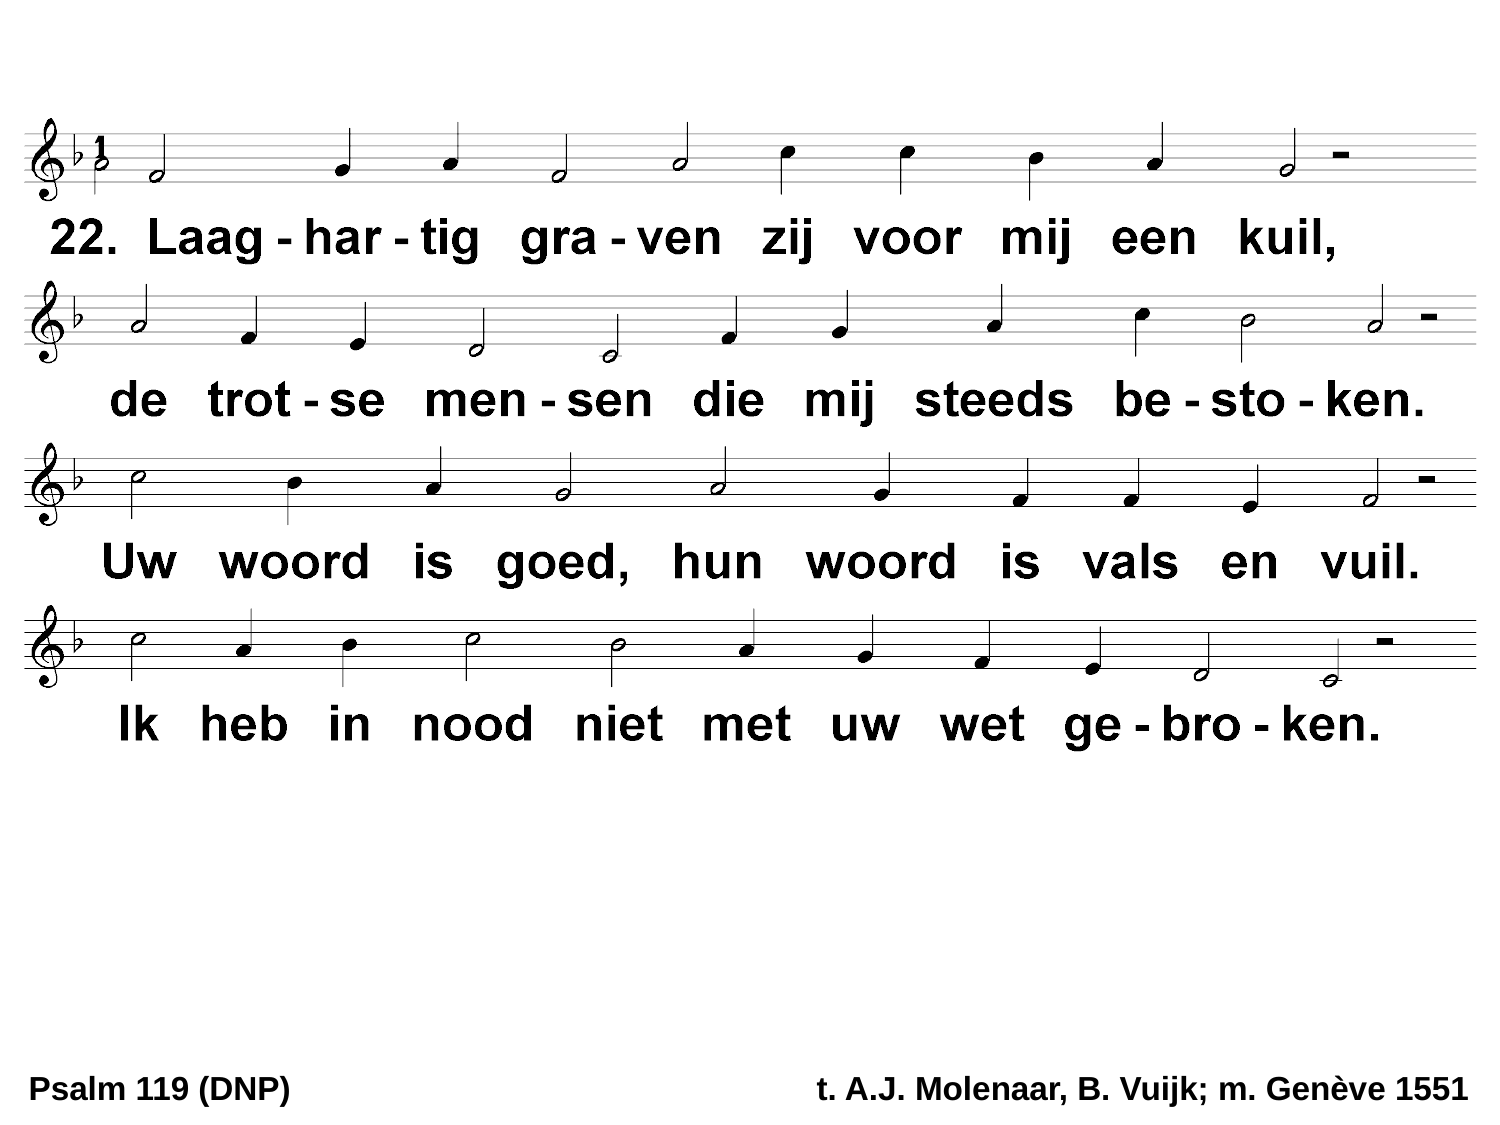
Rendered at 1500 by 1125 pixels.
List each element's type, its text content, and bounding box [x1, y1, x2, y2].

text_box Psalm 119 (DNP) t. A.J. Molenaar, B. Vuijk; m. Genève 1551 [13, 1059, 1495, 1115]
picture [10, 103, 1490, 765]
